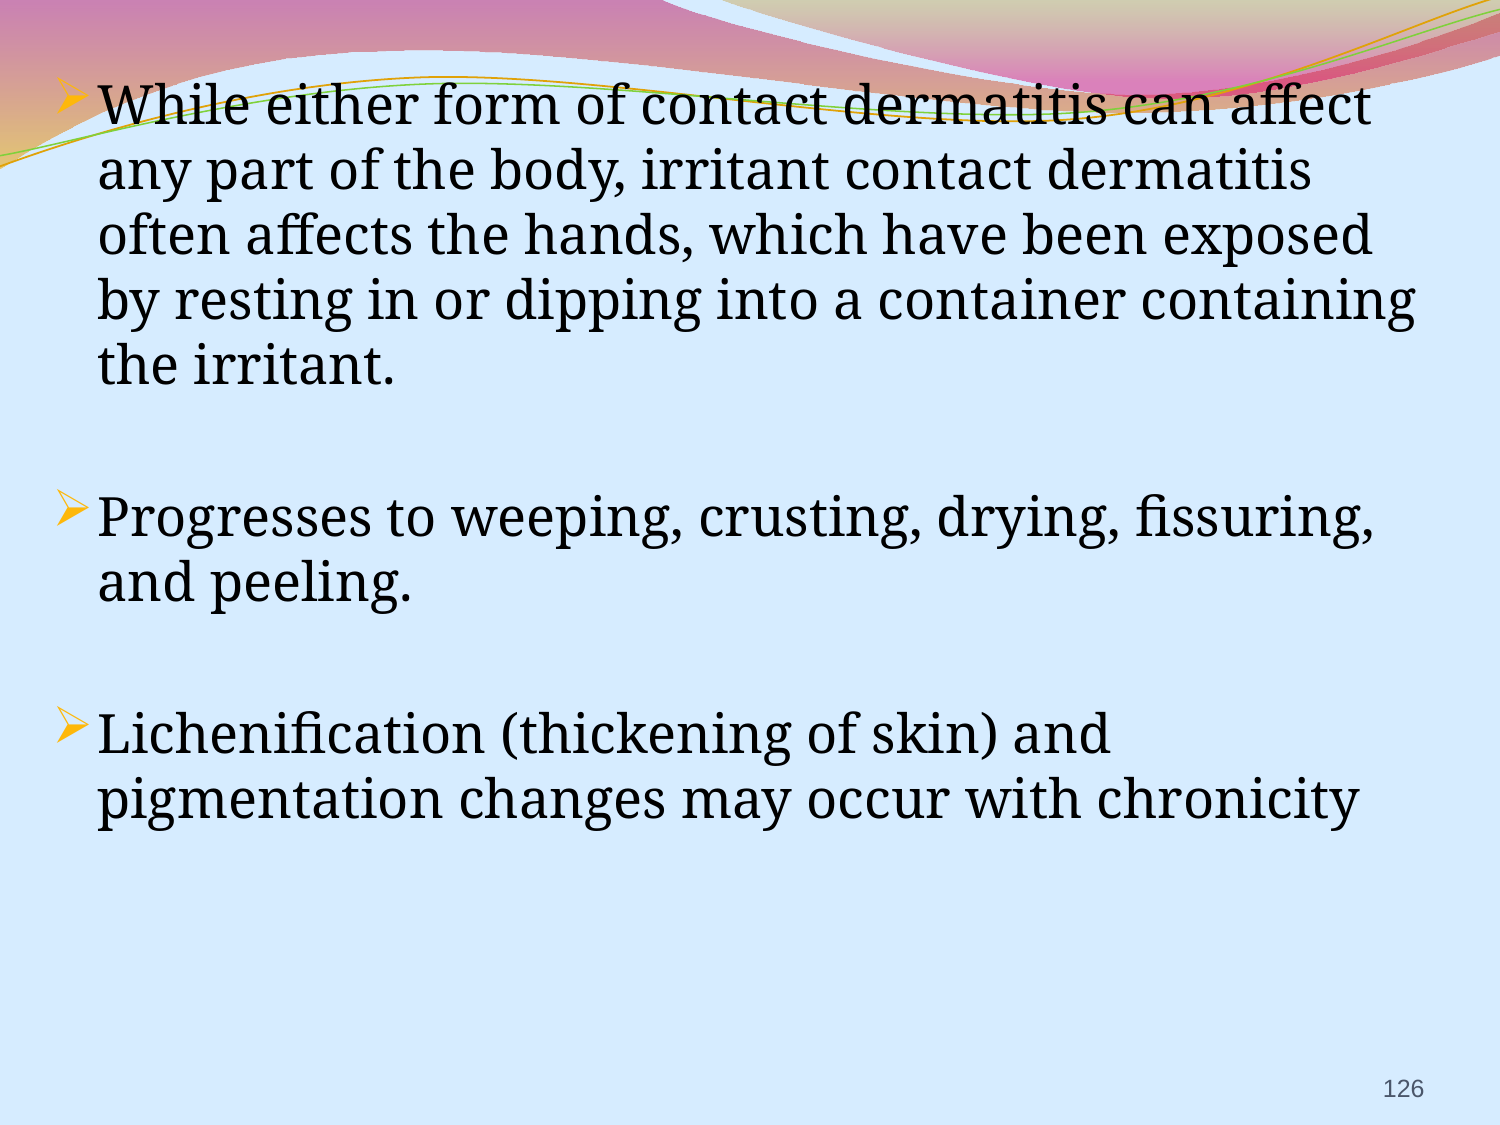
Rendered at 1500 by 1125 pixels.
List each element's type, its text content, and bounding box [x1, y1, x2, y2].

slide_number 126 [1299, 1042, 1425, 1103]
list While either form of contact dermatitis can affect any part of the body, irritant contact dermatitis often affects the hands, which have been exposed by resting in or dipping into a container containing the irritant. Progresses to weeping, crusting, drying, fissuring, and peeling. Lichenification (thickening of skin) and pigmentation changes may occur with chronicity [37, 62, 1463, 1088]
